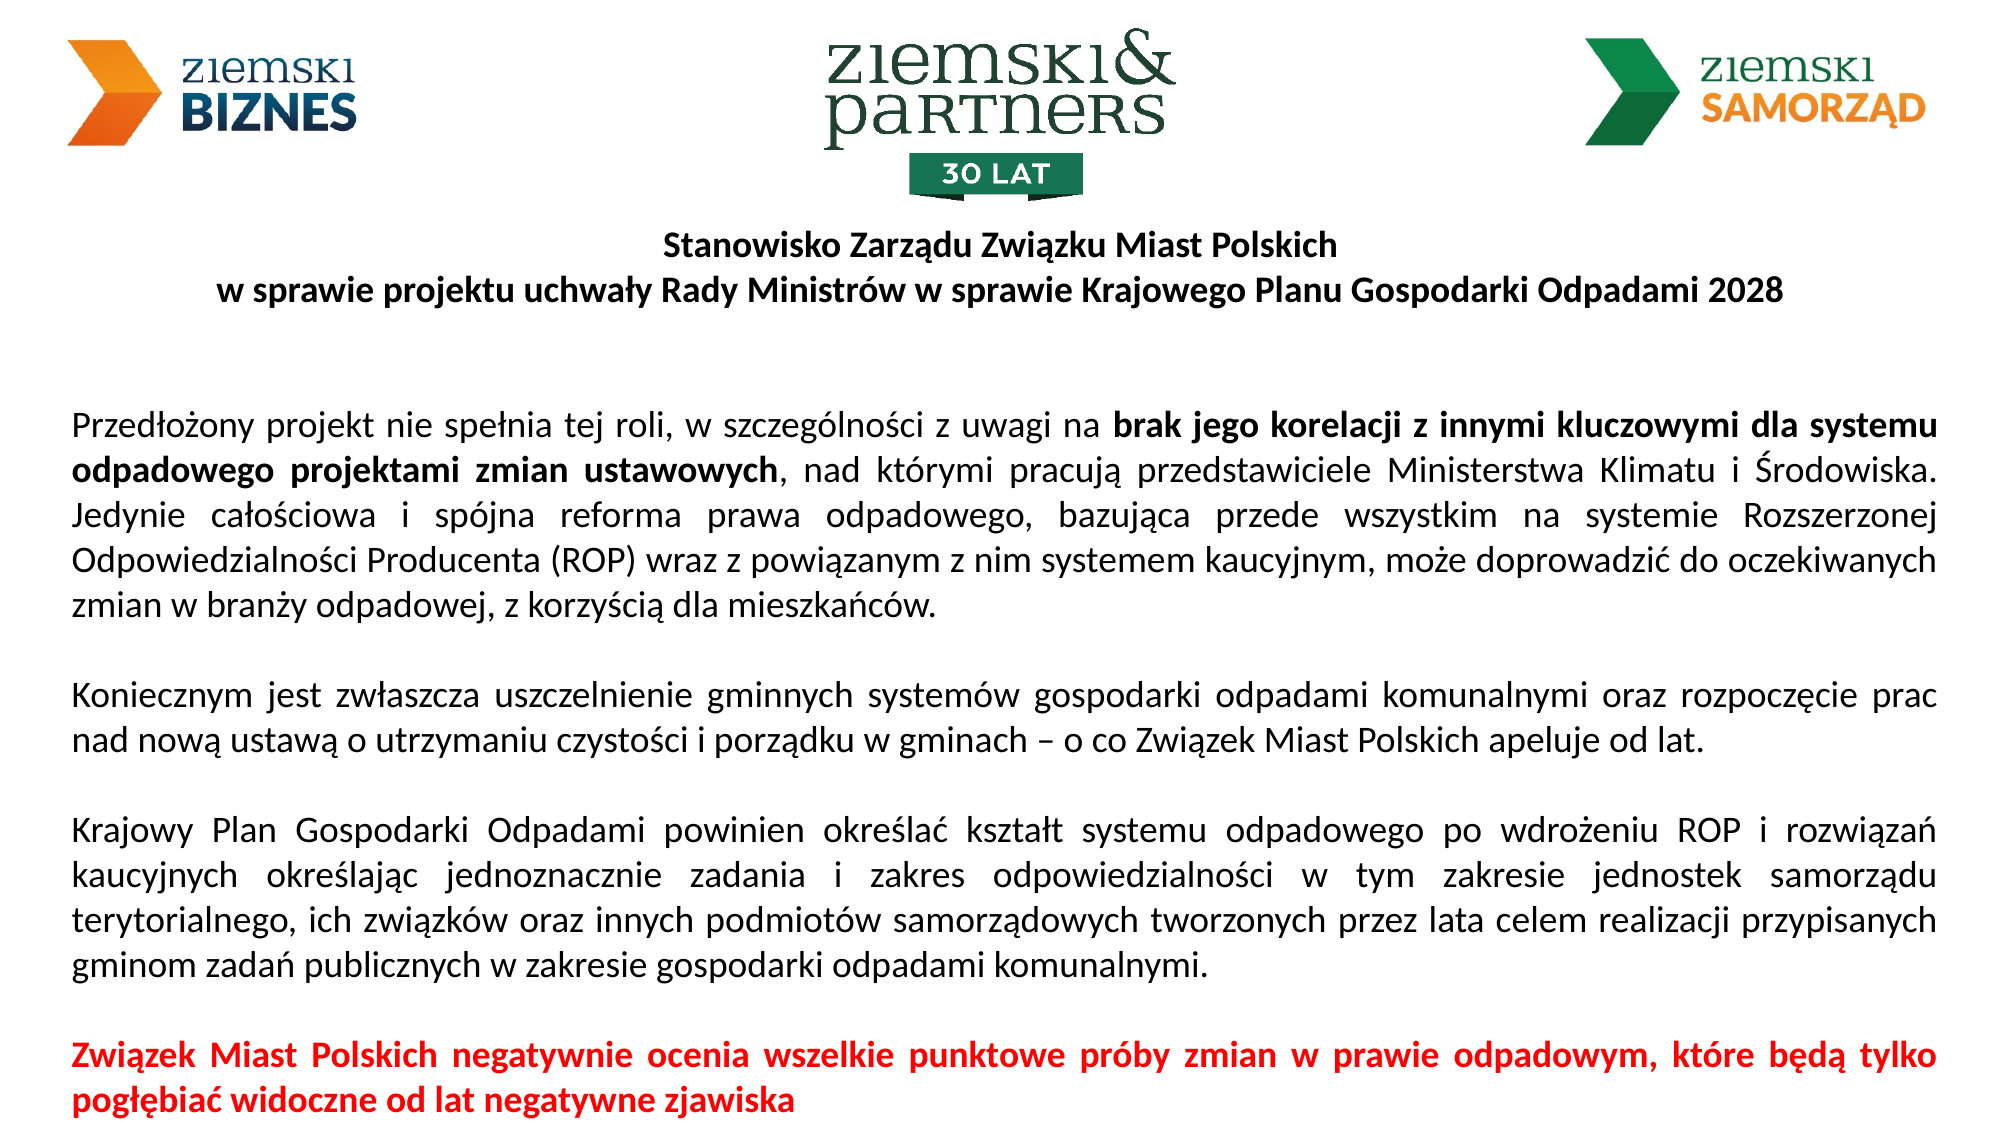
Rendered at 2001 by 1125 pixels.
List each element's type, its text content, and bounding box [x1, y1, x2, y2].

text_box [56, 24, 1954, 201]
text_box Stanowisko Zarządu Związku Miast Polskich w sprawie projektu uchwały Rady Ministrów w sprawie Krajowego Planu Gospodarki Odpadami 2028 Przedłożony projekt nie spełnia tej roli, w szczególności z uwagi na brak jego korelacji z innymi kluczowymi dla systemu odpadowego projektami zmian ustawowych, nad którymi pracują przedstawiciele Ministerstwa Klimatu i Środowiska. Jedynie całościowa i spójna reforma prawa odpadowego, bazująca przede wszystkim na systemie Rozszerzonej Odpowiedzialności Producenta (ROP) wraz z powiązanym z nim systemem kaucyjnym, może doprowadzić do oczekiwanych zmian w branży odpadowej, z korzyścią dla mieszkańców. Koniecznym jest zwłaszcza uszczelnienie gminnych systemów gospodarki odpadami komunalnymi oraz rozpoczęcie prac nad nową ustawą o utrzymaniu czystości i porządku w gminach – o co Związek Miast Polskich apeluje od lat. Krajowy Plan Gospodarki Odpadami powinien określać kształt systemu odpadowego po wdrożeniu ROP i rozwiązań kaucyjnych określając jednoznacznie zadania i zakres odpowiedzialności w tym zakresie jednostek samorządu terytorialnego, ich związków oraz innych podmiotów samorządowych tworzonych przez lata celem realizacji przypisanych gminom zadań publicznych w zakresie gospodarki odpadami komunalnymi. Związek Miast Polskich negatywnie ocenia wszelkie punktowe próby zmian w prawie odpadowym, które będą tylko pogłębiać widoczne od lat negatywne zjawiska [56, 212, 1954, 1125]
